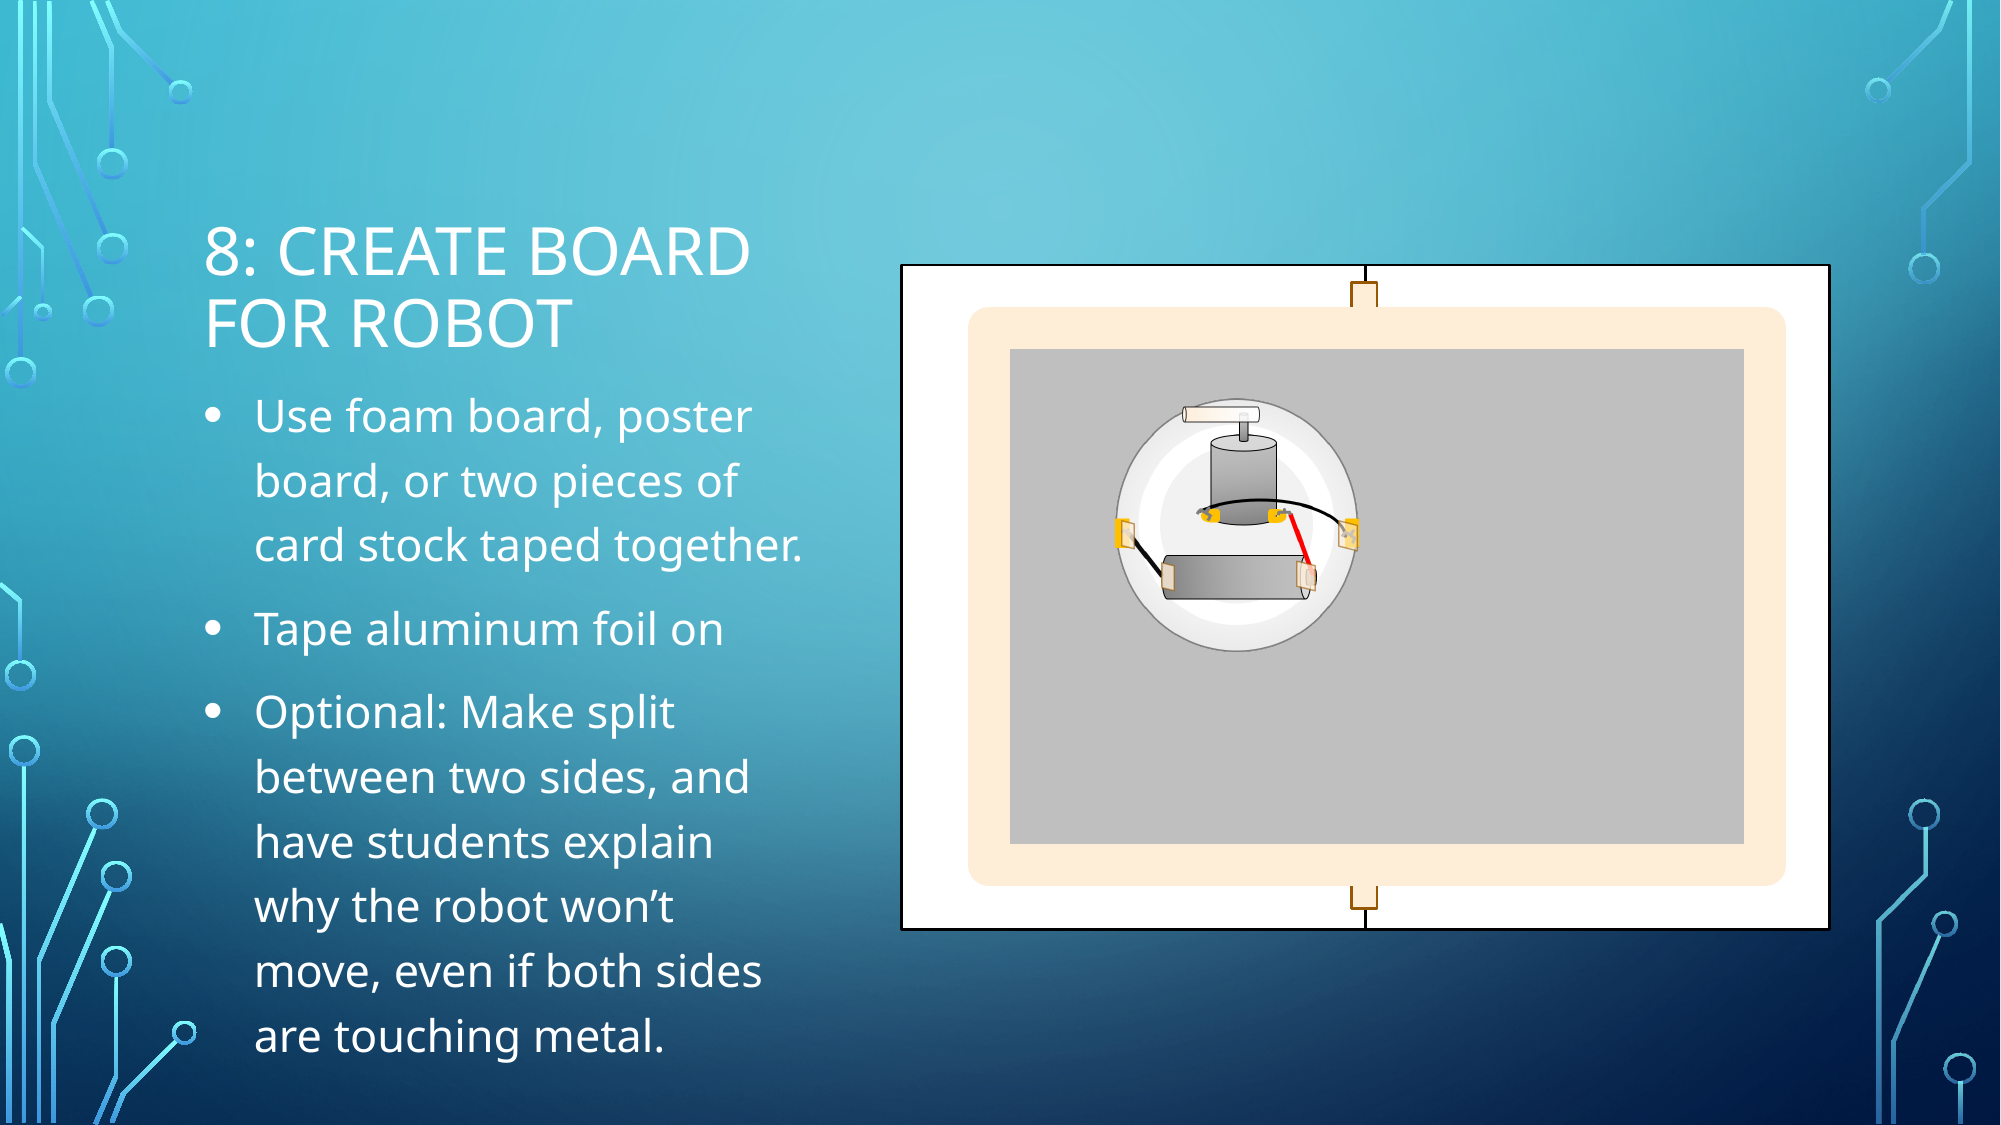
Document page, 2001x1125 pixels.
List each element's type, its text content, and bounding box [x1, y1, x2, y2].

list Use foam board, poster board, or two pieces of card stock taped together. Tape aluminum foil on Optional: Make split between two sides, and have students explain why the robot won’t move, even if both sides are touching metal. [188, 369, 821, 1094]
text_box [900, 264, 1364, 931]
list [1115, 397, 1359, 652]
text_box [1350, 281, 1378, 327]
text_box [1350, 866, 1378, 910]
text_box [1364, 264, 1831, 931]
text_box [988, 327, 1766, 866]
title 8: Create board for Robot [188, 99, 821, 369]
